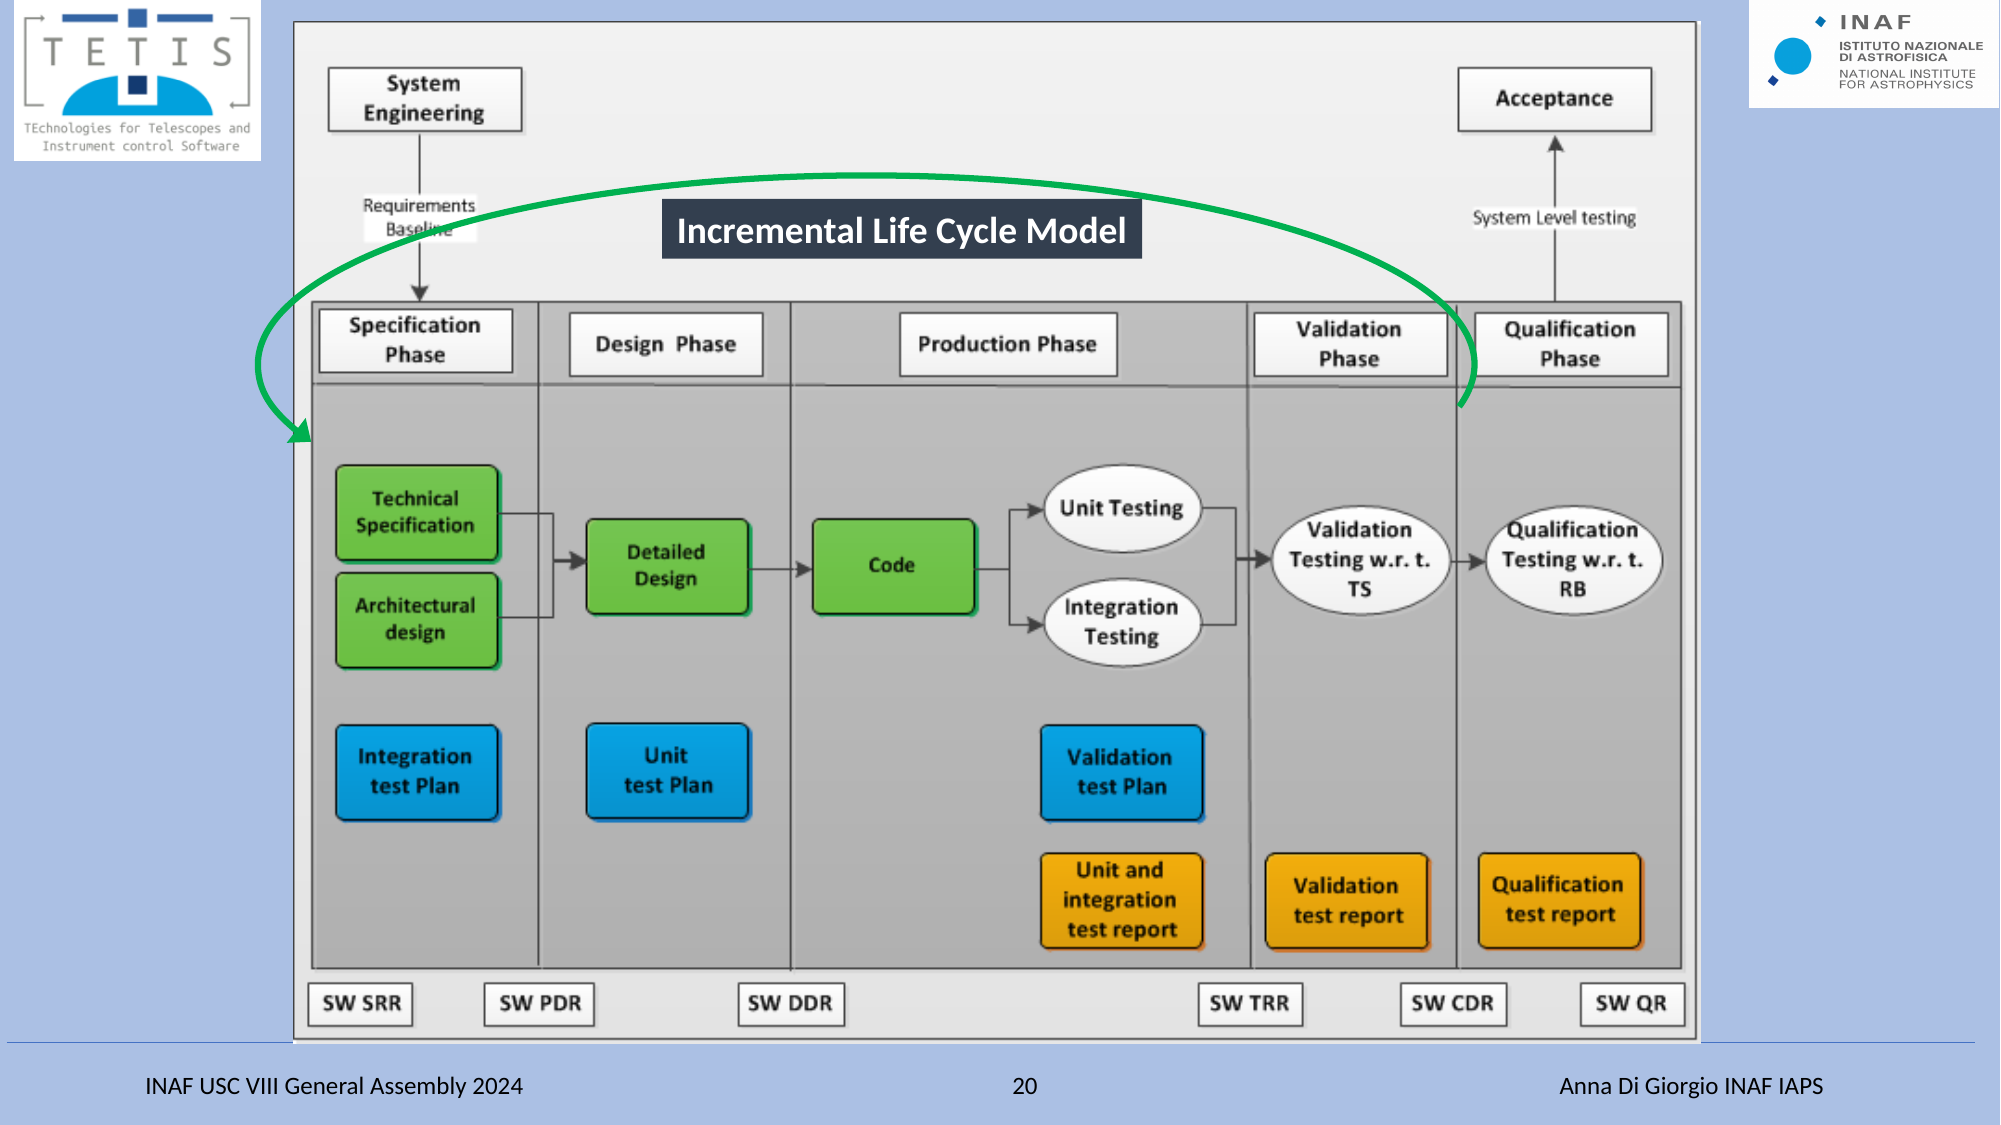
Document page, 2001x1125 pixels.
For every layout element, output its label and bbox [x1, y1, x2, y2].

picture [14, 0, 261, 161]
text_box [257, 21, 1701, 1044]
picture [1749, 0, 1999, 108]
